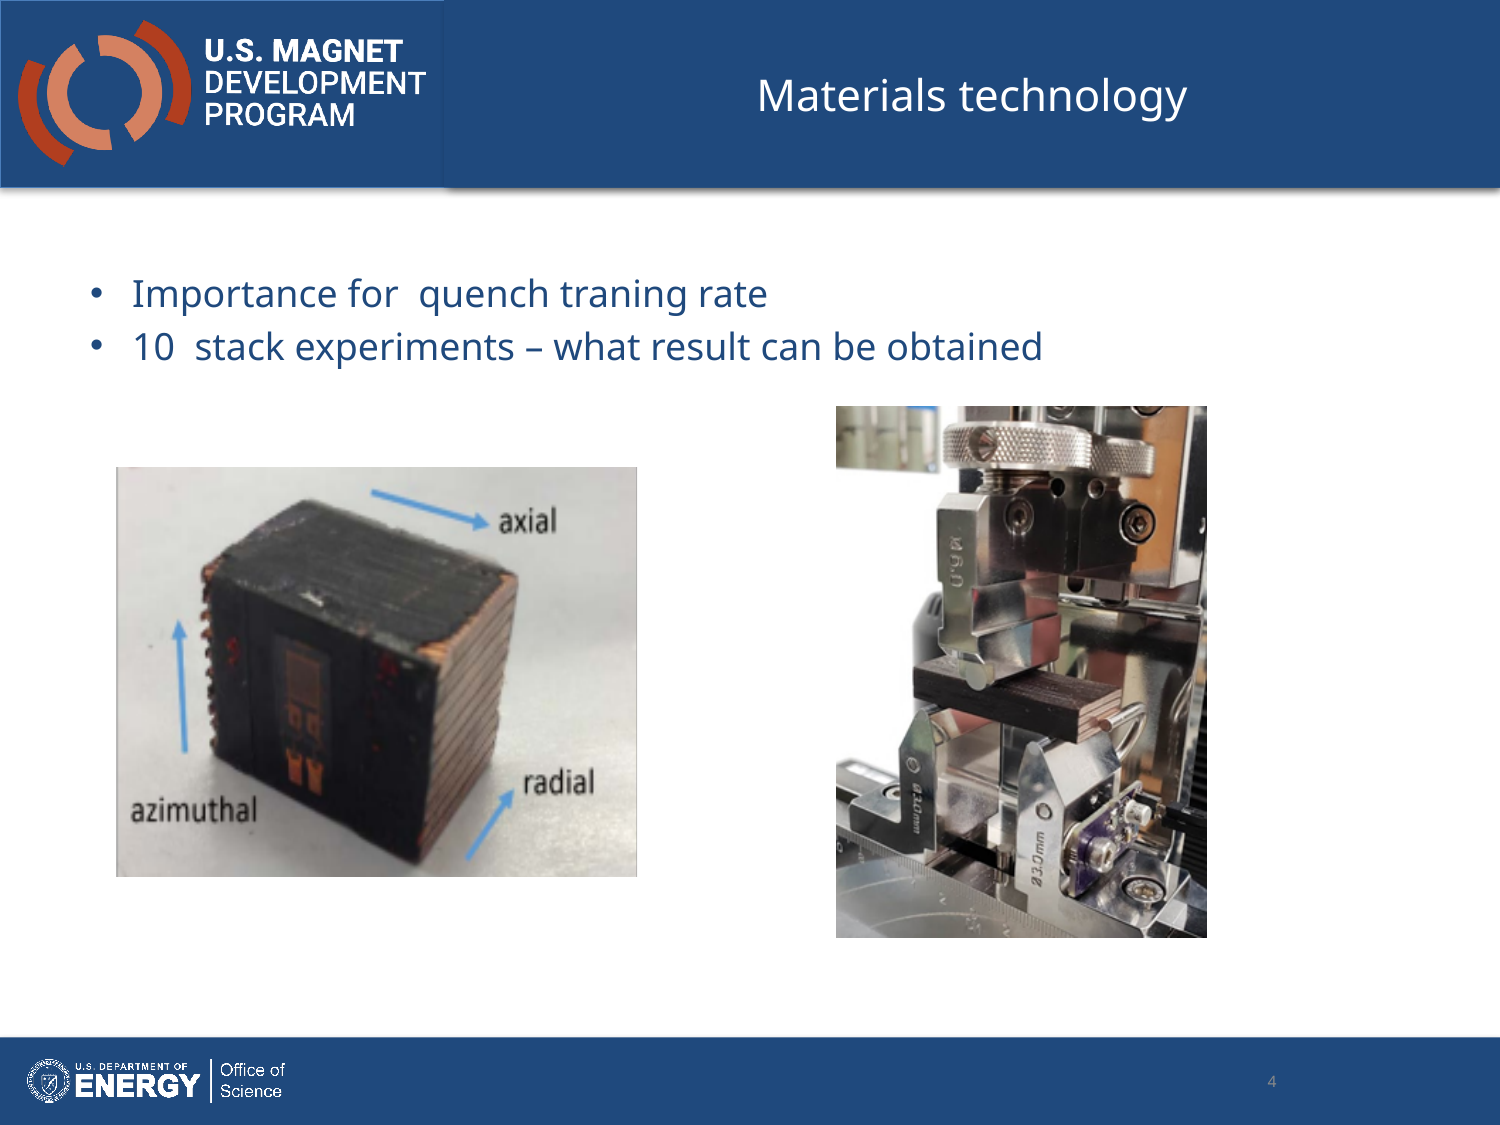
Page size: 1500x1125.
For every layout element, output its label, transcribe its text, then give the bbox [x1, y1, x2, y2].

list Importance for quench traning rate 10 stack experiments – what result can be obtained [75, 262, 1425, 406]
picture [18, 20, 426, 167]
picture [835, 406, 1207, 938]
title Materials technology [444, 0, 1500, 188]
picture [115, 466, 638, 877]
picture [27, 1059, 285, 1103]
slide_number 4 [1206, 1052, 1292, 1113]
